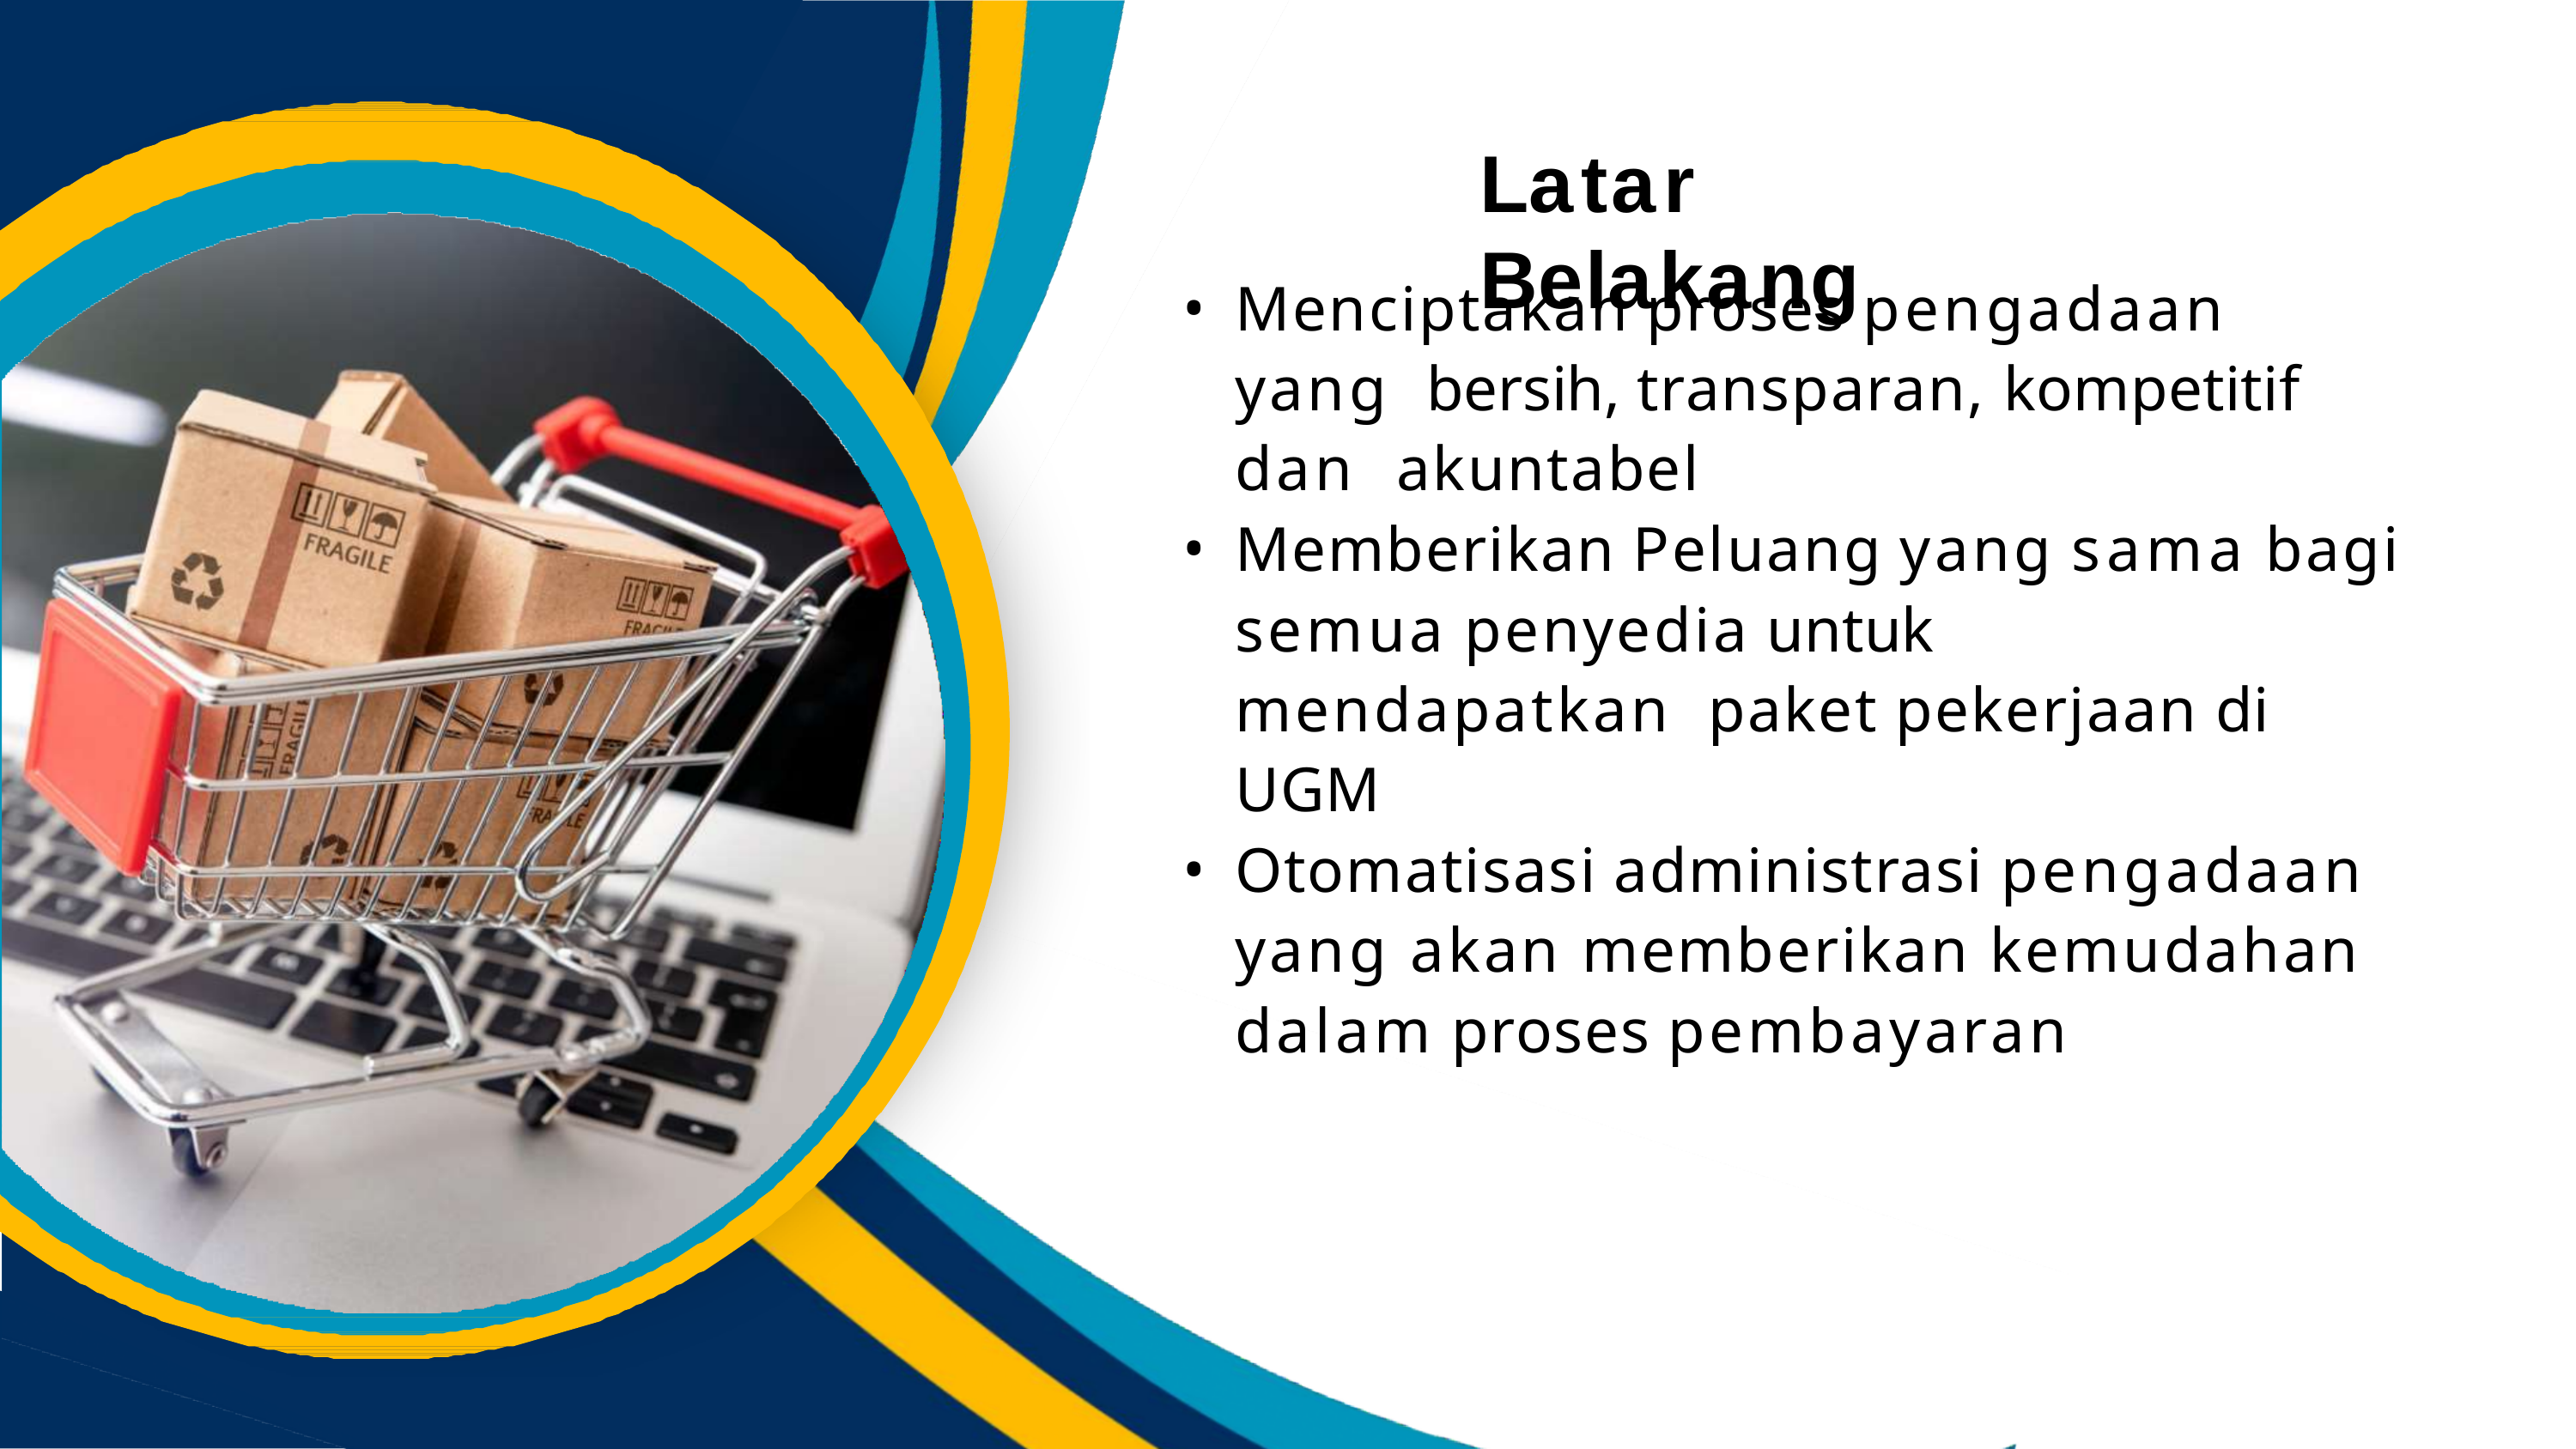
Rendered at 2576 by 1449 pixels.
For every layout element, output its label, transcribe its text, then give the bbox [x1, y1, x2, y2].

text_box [0, 0, 2072, 1449]
text_box Menciptakan proses pengadaan yang bersih, transparan, kompetitif dan akuntabel Memberikan Peluang yang sama bagi semua penyedia untuk mendapatkan paket pekerjaan di UGM Otomatisasi administrasi pengadaan yang akan memberikan kemudahan dalam proses pembayaran [2074, 261, 2419, 1065]
